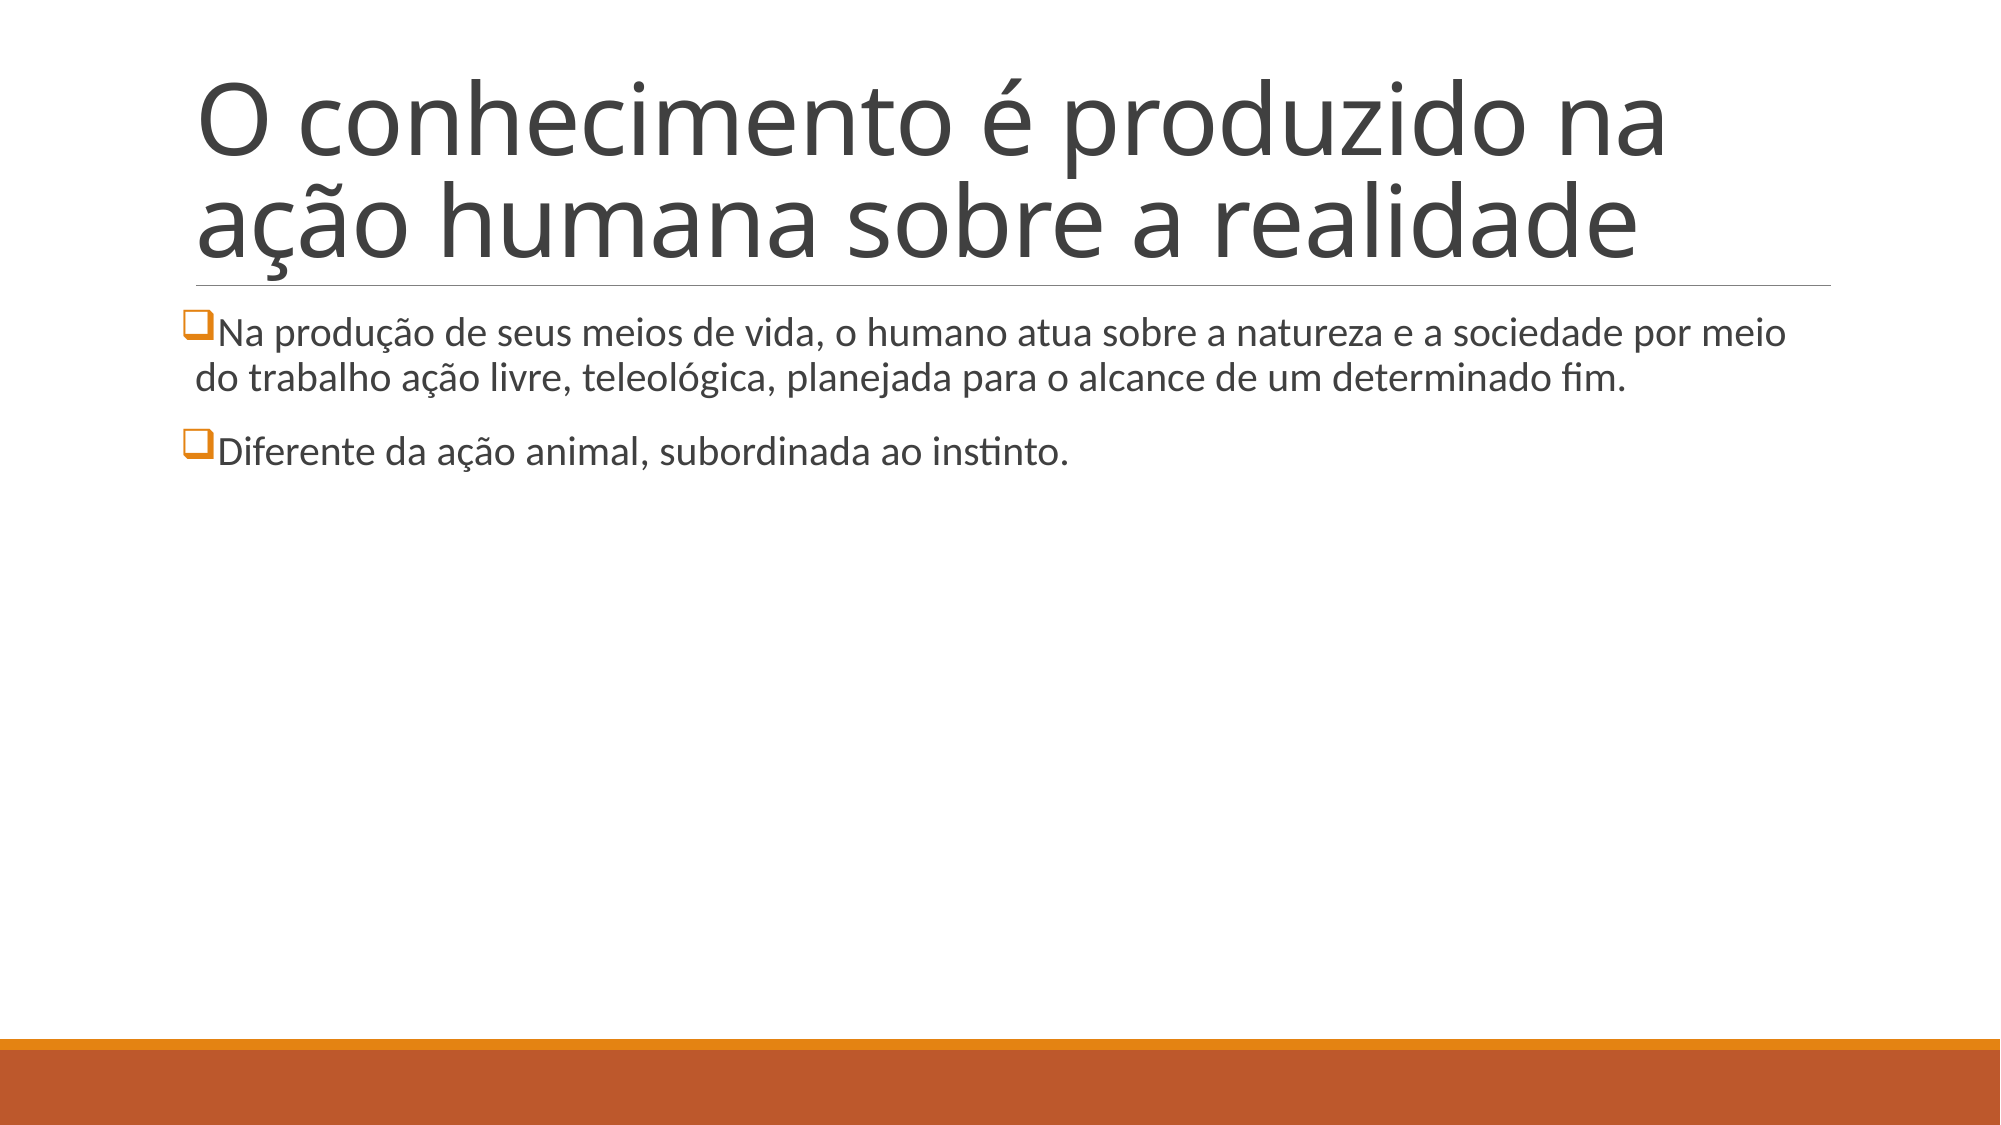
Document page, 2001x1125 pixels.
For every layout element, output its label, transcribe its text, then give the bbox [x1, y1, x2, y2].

list Na produção de seus meios de vida, o humano atua sobre a natureza e a sociedade por meio do trabalho ação livre, teleológica, planejada para o alcance de um determinado fim. Diferente da ação animal, subordinada ao instinto. [180, 302, 1830, 963]
title O conhecimento é produzido na ação humana sobre a realidade [180, 47, 1830, 285]
